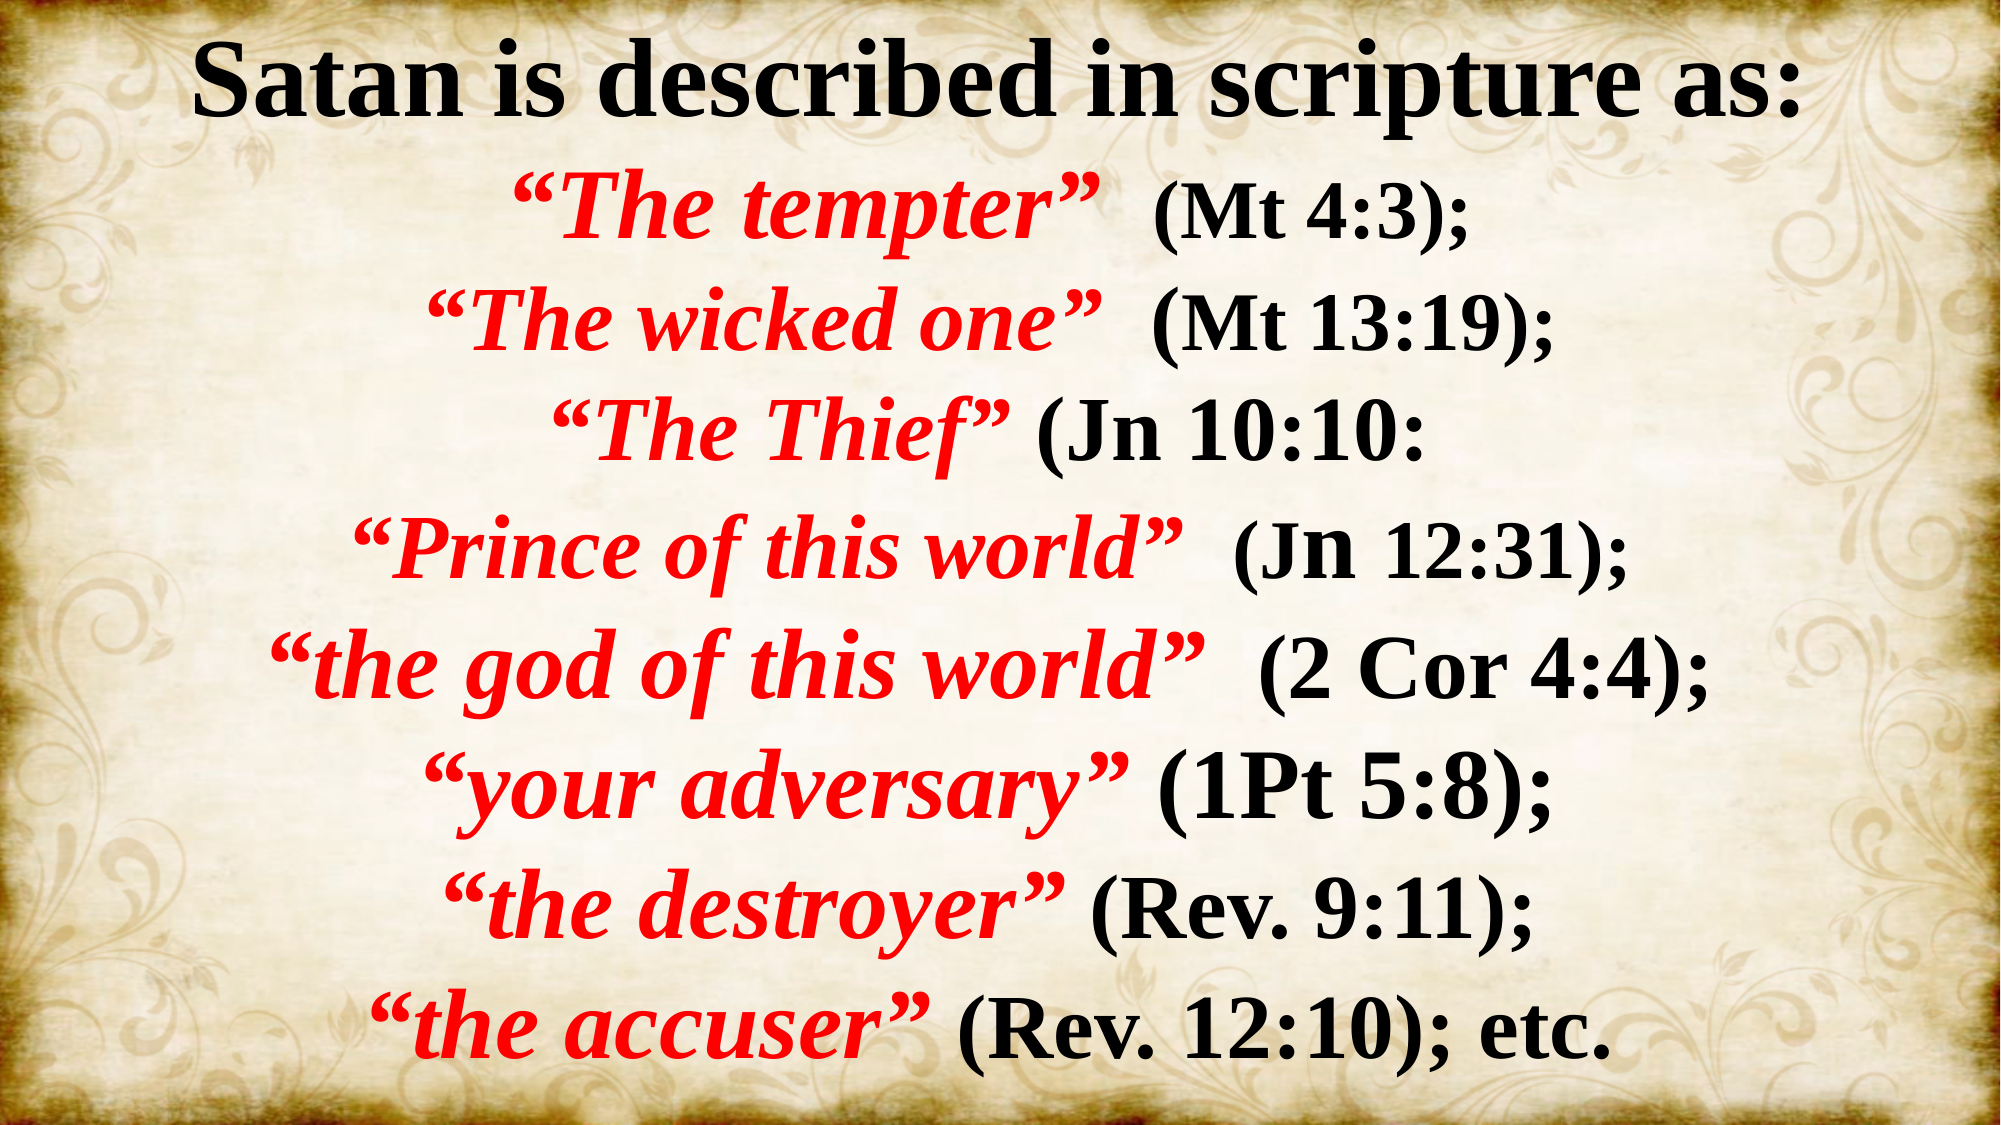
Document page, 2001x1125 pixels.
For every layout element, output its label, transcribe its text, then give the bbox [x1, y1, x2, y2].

text_box Satan is described in scripture as: “The tempter” (Mt 4:3); “The wicked one” (Mt 13:19); “The Thief” (Jn 10:10: “Prince of this world” (Jn 12:31); “the god of this world” (2 Cor 4:4); “your adversary” (1Pt 5:8); “the destroyer” (Rev. 9:11); “the accuser” (Rev. 12:10); etc. [0, 0, 2000, 1125]
